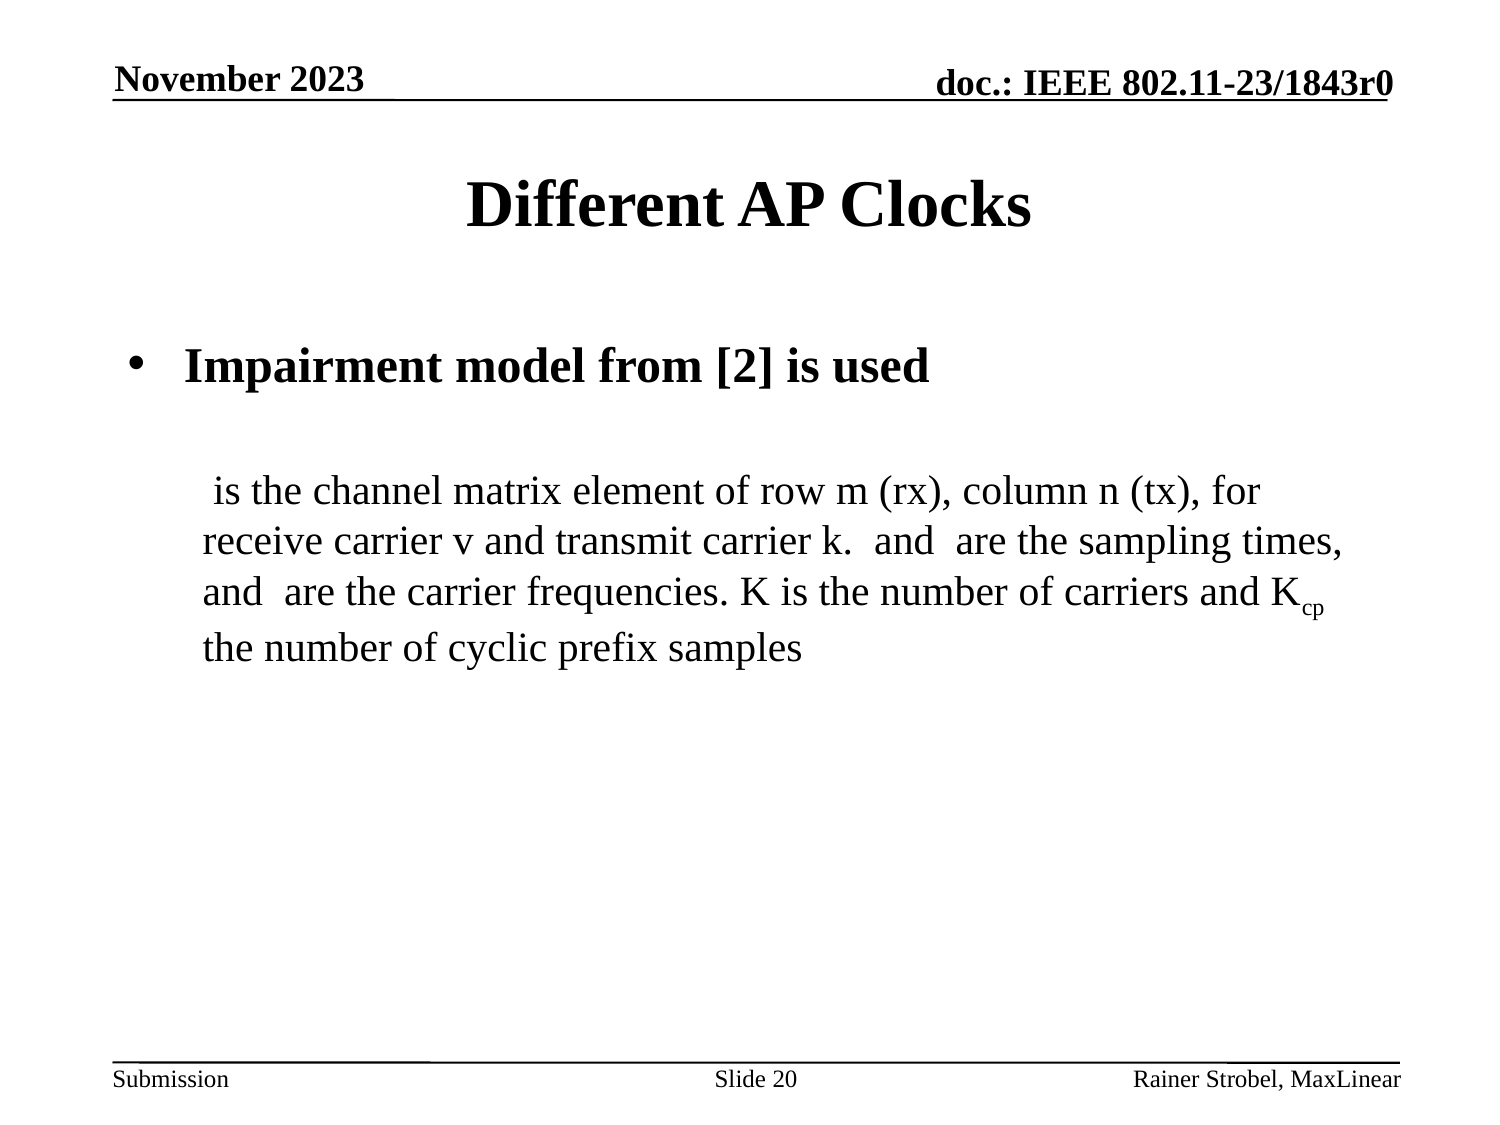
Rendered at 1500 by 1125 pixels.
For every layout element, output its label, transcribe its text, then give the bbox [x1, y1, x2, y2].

slide_number Slide 20 [712, 1061, 800, 1123]
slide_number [114, 54, 423, 100]
title Different AP Clocks [112, 112, 1388, 288]
footer Rainer Strobel, MaxLinear [878, 1061, 1402, 1093]
